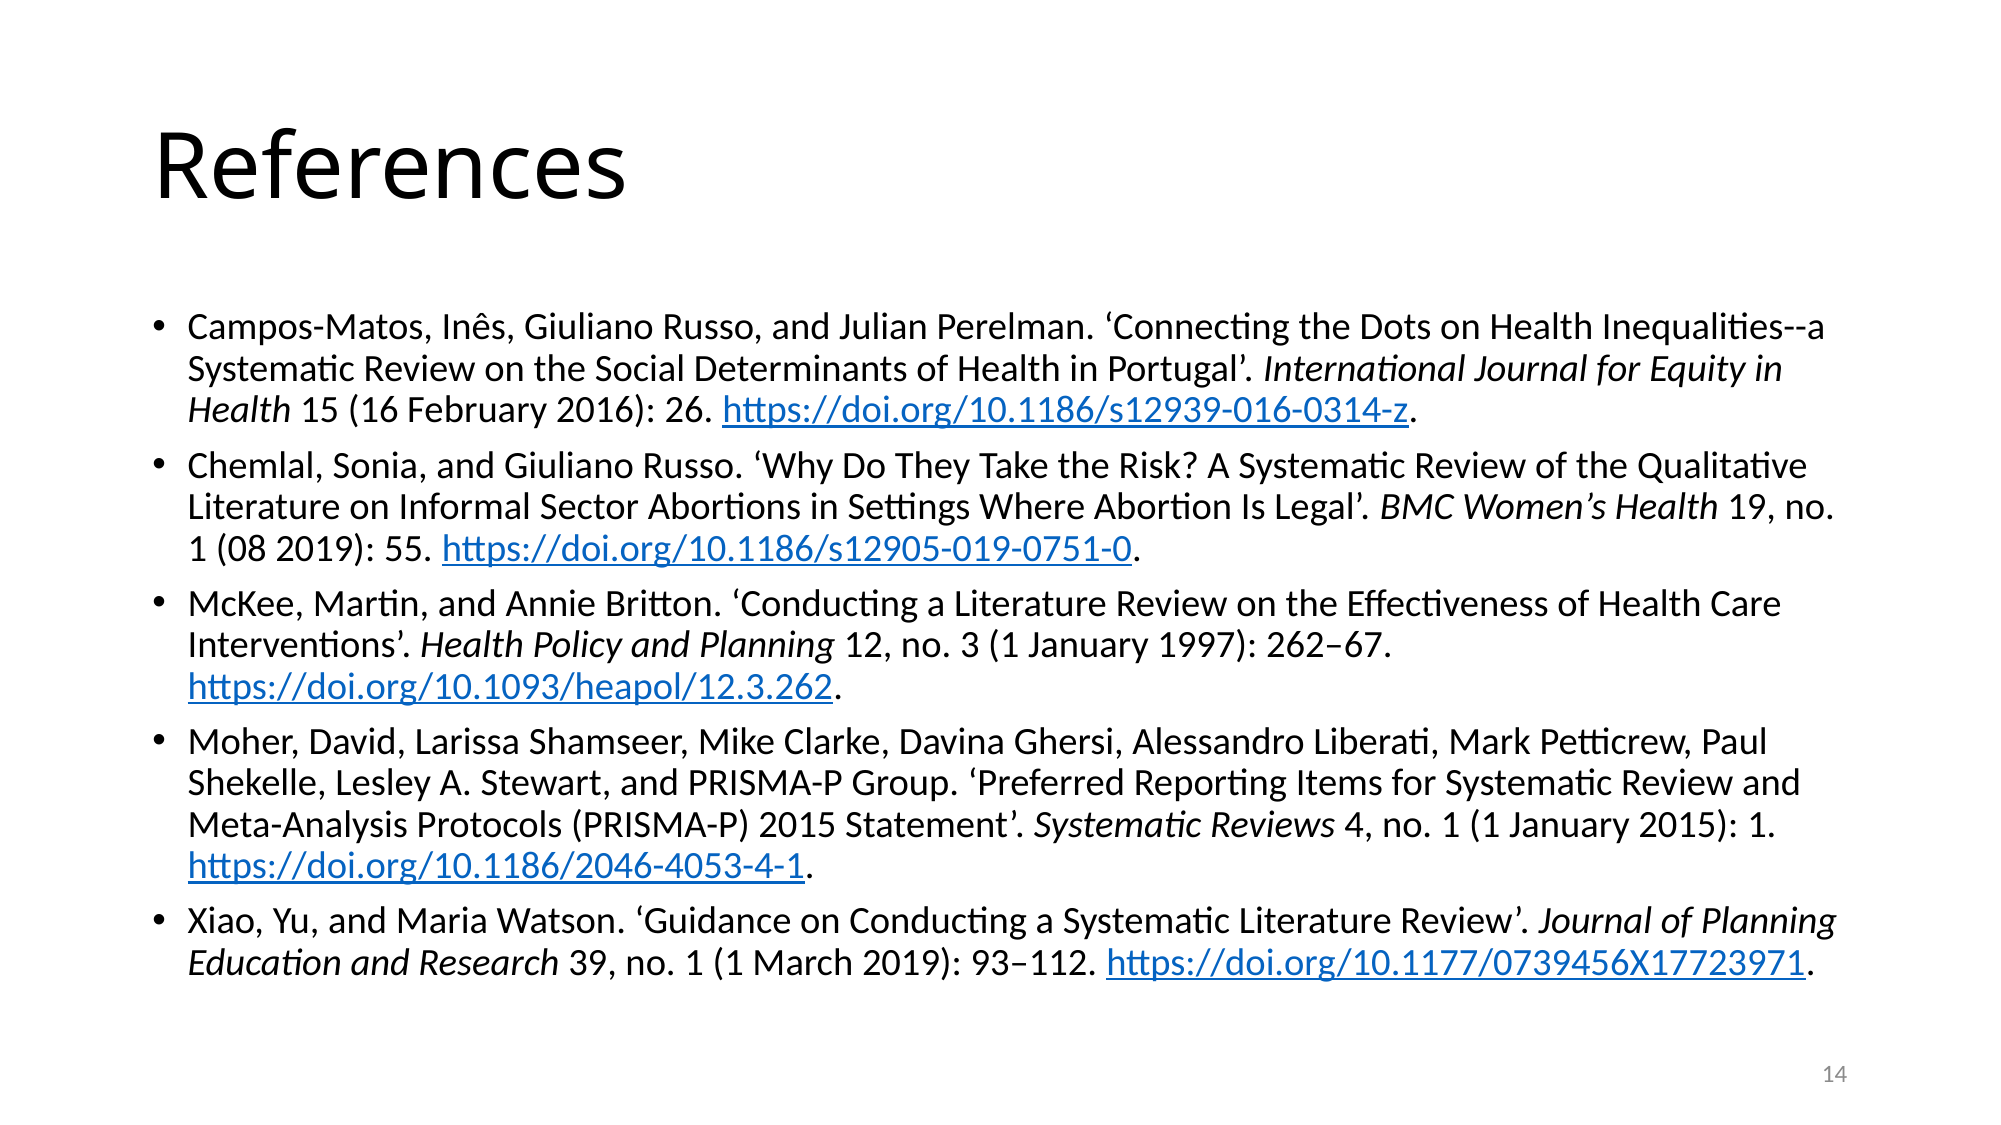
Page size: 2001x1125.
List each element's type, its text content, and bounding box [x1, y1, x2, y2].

list Campos-Matos, Inês, Giuliano Russo, and Julian Perelman. ‘Connecting the Dots on Health Inequalities--a Systematic Review on the Social Determinants of Health in Portugal’. International Journal for Equity in Health 15 (16 February 2016): 26. https://doi.org/10.1186/s12939-016-0314-z. Chemlal, Sonia, and Giuliano Russo. ‘Why Do They Take the Risk? A Systematic Review of the Qualitative Literature on Informal Sector Abortions in Settings Where Abortion Is Legal’. BMC Women’s Health 19, no. 1 (08 2019): 55. https://doi.org/10.1186/s12905-019-0751-0. McKee, Martin, and Annie Britton. ‘Conducting a Literature Review on the Effectiveness of Health Care Interventions’. Health Policy and Planning 12, no. 3 (1 January 1997): 262–67. https://doi.org/10.1093/heapol/12.3.262. Moher, David, Larissa Shamseer, Mike Clarke, Davina Ghersi, Alessandro Liberati, Mark Petticrew, Paul Shekelle, Lesley A. Stewart, and PRISMA-P Group. ‘Preferred Reporting Items for Systematic Review and Meta-Analysis Protocols (PRISMA-P) 2015 Statement’. Systematic Reviews 4, no. 1 (1 January 2015): 1. https://doi.org/10.1186/2046-4053-4-1. Xiao, Yu, and Maria Watson. ‘Guidance on Conducting a Systematic Literature Review’. Journal of Planning Education and Research 39, no. 1 (1 March 2019): 93–112. https://doi.org/10.1177/0739456X17723971. [137, 299, 1863, 1014]
slide_number 13 [1412, 1042, 1863, 1103]
title References [137, 59, 1863, 278]
